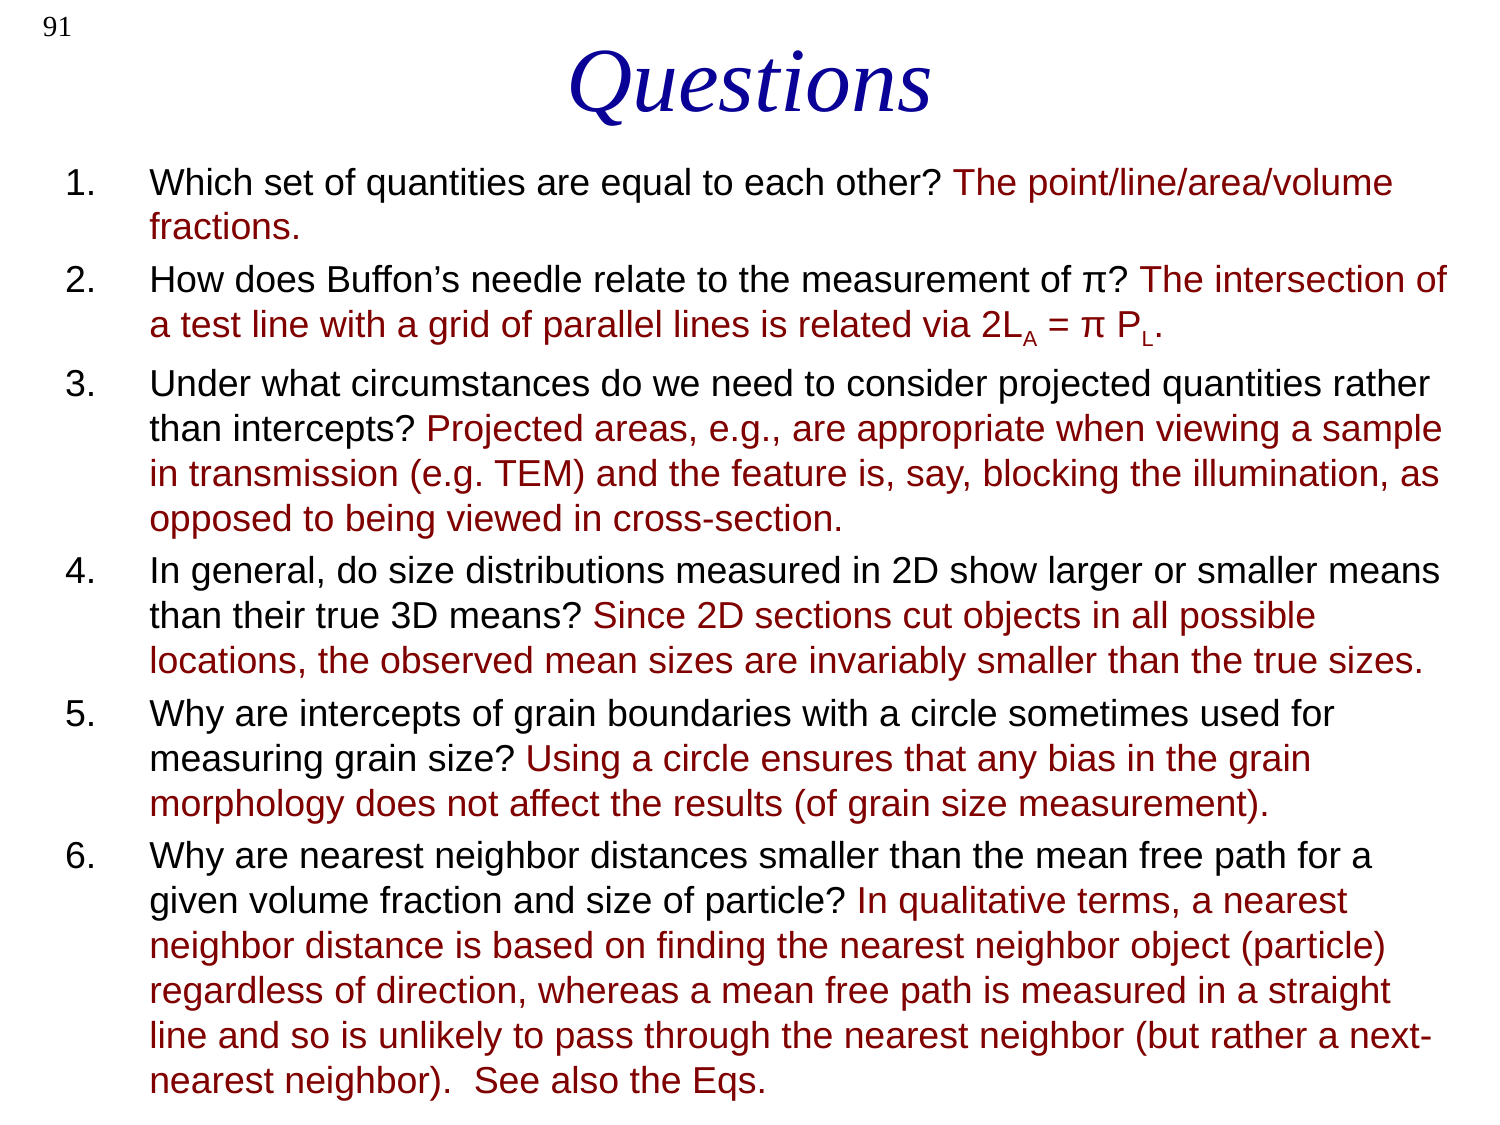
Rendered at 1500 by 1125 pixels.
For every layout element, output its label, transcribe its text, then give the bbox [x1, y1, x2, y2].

slide_number 91 [0, 0, 88, 76]
list Which set of quantities are equal to each other? The point/line/area/volume fractions. How does Buffon’s needle relate to the measurement of π? The intersection of a test line with a grid of parallel lines is related via 2LA = π PL. Under what circumstances do we need to consider projected quantities rather than intercepts? Projected areas, e.g., are appropriate when viewing a sample in transmission (e.g. TEM) and the feature is, say, blocking the illumination, as opposed to being viewed in cross-section. In general, do size distributions measured in 2D show larger or smaller means than their true 3D means? Since 2D sections cut objects in all possible locations, the observed mean sizes are invariably smaller than the true sizes. Why are intercepts of grain boundaries with a circle sometimes used for measuring grain size? Using a circle ensures that any bias in the grain morphology does not affect the results (of grain size measurement). Why are nearest neighbor distances smaller than the mean free path for a given volume fraction and size of particle? In qualitative terms, a nearest neighbor distance is based on finding the nearest neighbor object (particle) regardless of direction, whereas a mean free path is measured in a straight line and so is unlikely to pass through the nearest neighbor (but rather a next-nearest neighbor). See also the Eqs. [50, 149, 1463, 1100]
title Questions [112, 0, 1388, 149]
